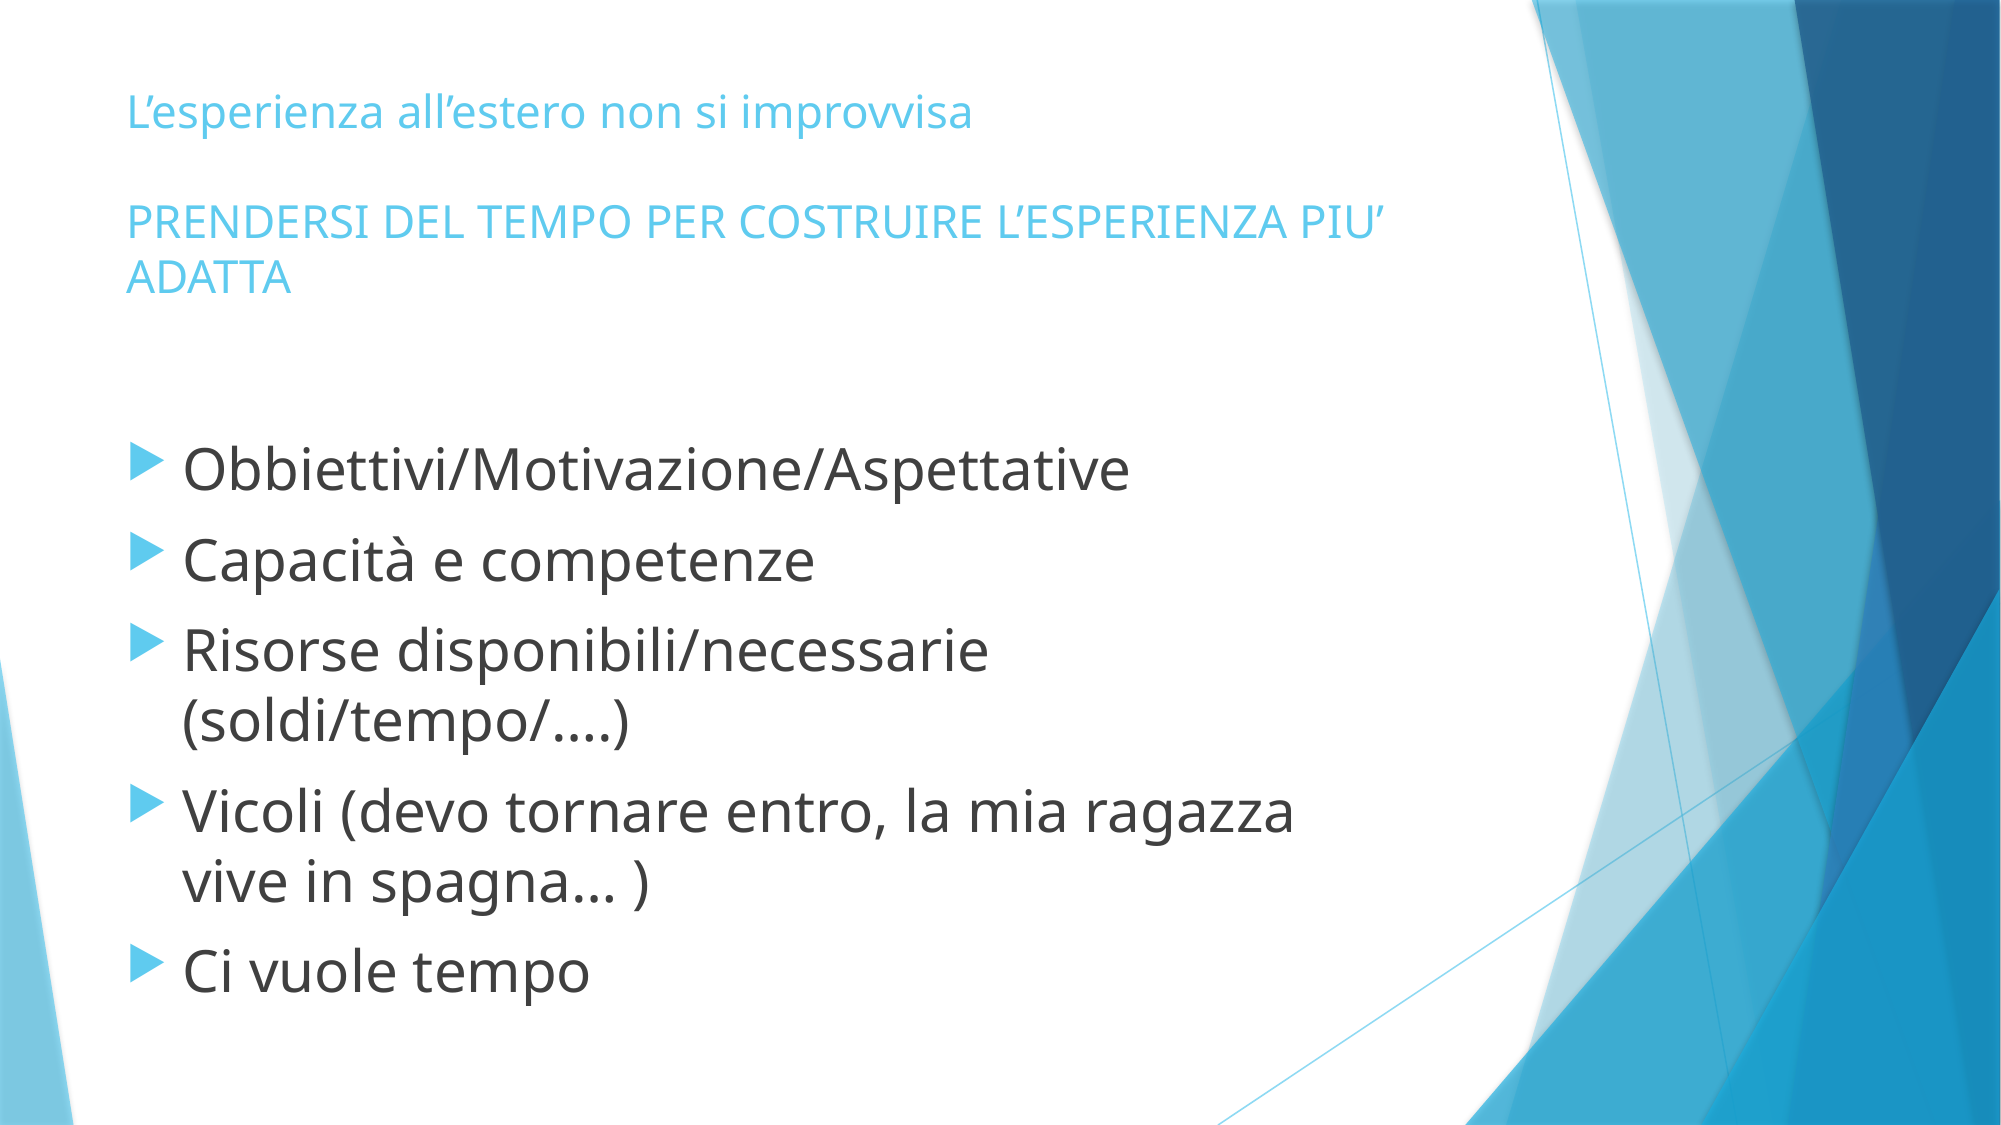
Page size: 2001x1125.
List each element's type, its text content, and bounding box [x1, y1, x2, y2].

title L’esperienza all’estero non si improvvisa PRENDERSI DEL TEMPO PER COSTRUIRE L’ESPERIENZA PIU’ ADATTA [111, 75, 1522, 425]
list Obbiettivi/Motivazione/Aspettative Capacità e competenze Risorse disponibili/necessarie (soldi/tempo/….) Vicoli (devo tornare entro, la mia ragazza vive in spagna… ) Ci vuole tempo [111, 424, 1406, 1017]
